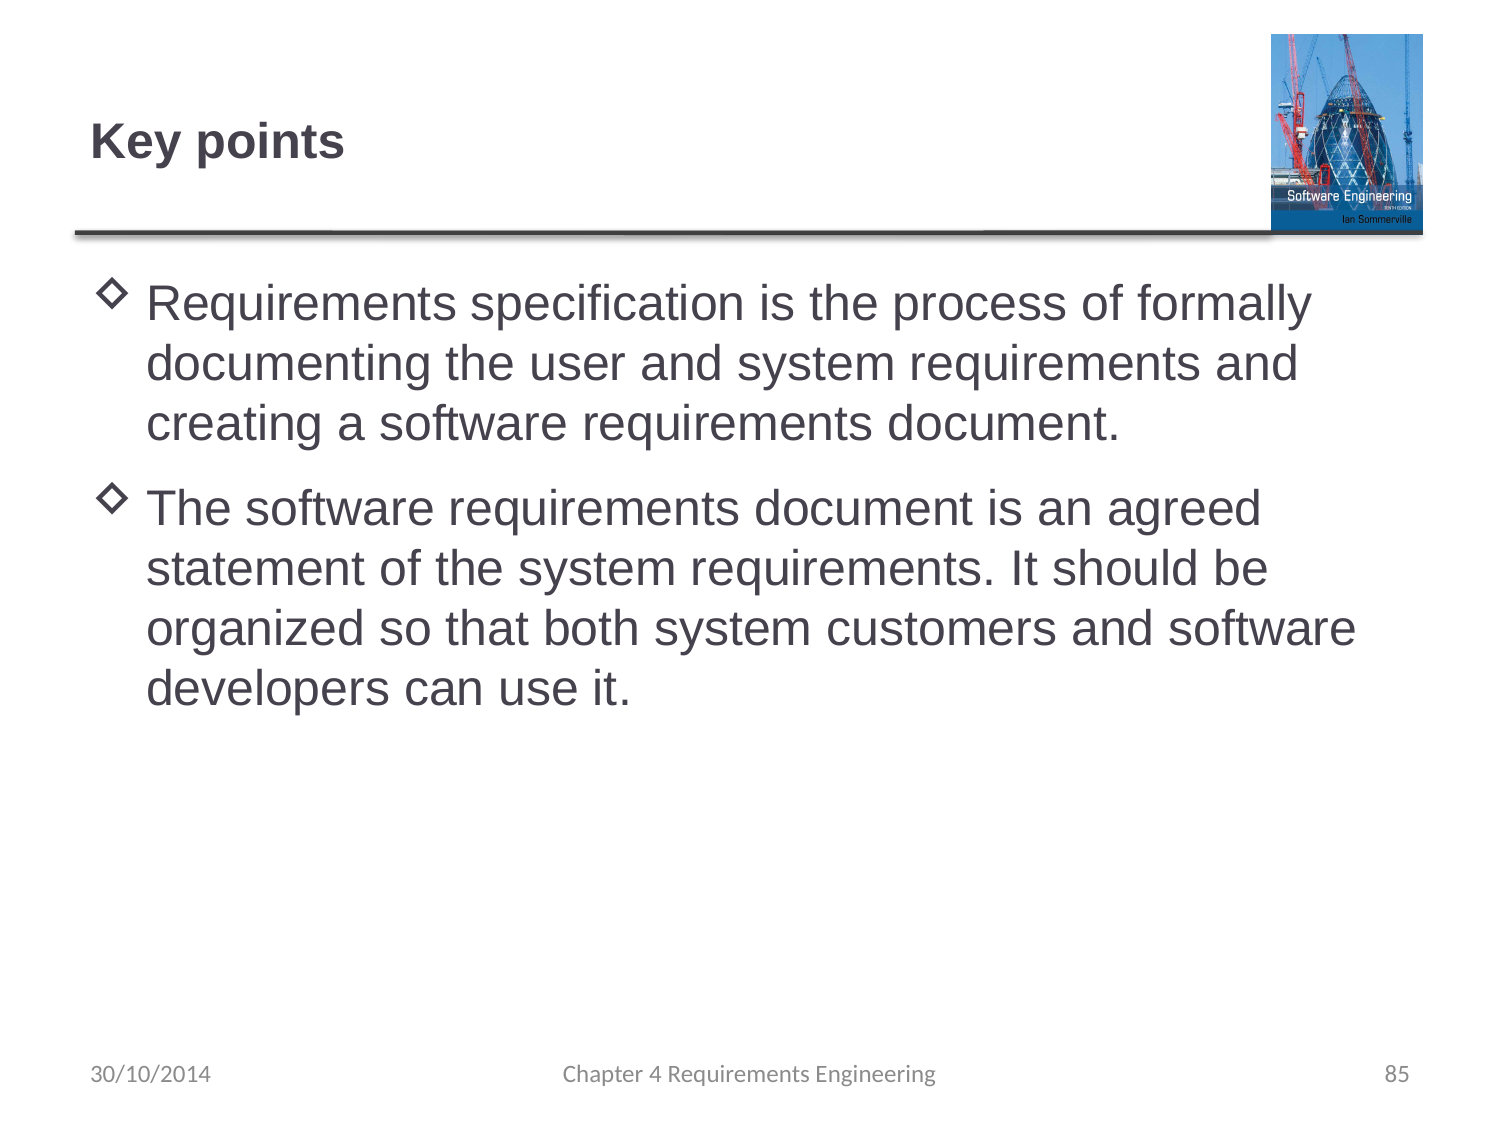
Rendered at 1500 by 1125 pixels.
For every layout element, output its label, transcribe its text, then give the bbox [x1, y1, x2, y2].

list Requirements specification is the process of formally documenting the user and system requirements and creating a software requirements document. The software requirements document is an agreed statement of the system requirements. It should be organized so that both system customers and software developers can use it. [75, 262, 1425, 1005]
title Key points [74, 44, 1272, 233]
slide_number 85 [1074, 1042, 1425, 1103]
picture [1271, 34, 1423, 230]
footer Chapter 4 Requirements Engineering [512, 1042, 988, 1103]
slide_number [75, 1042, 425, 1103]
